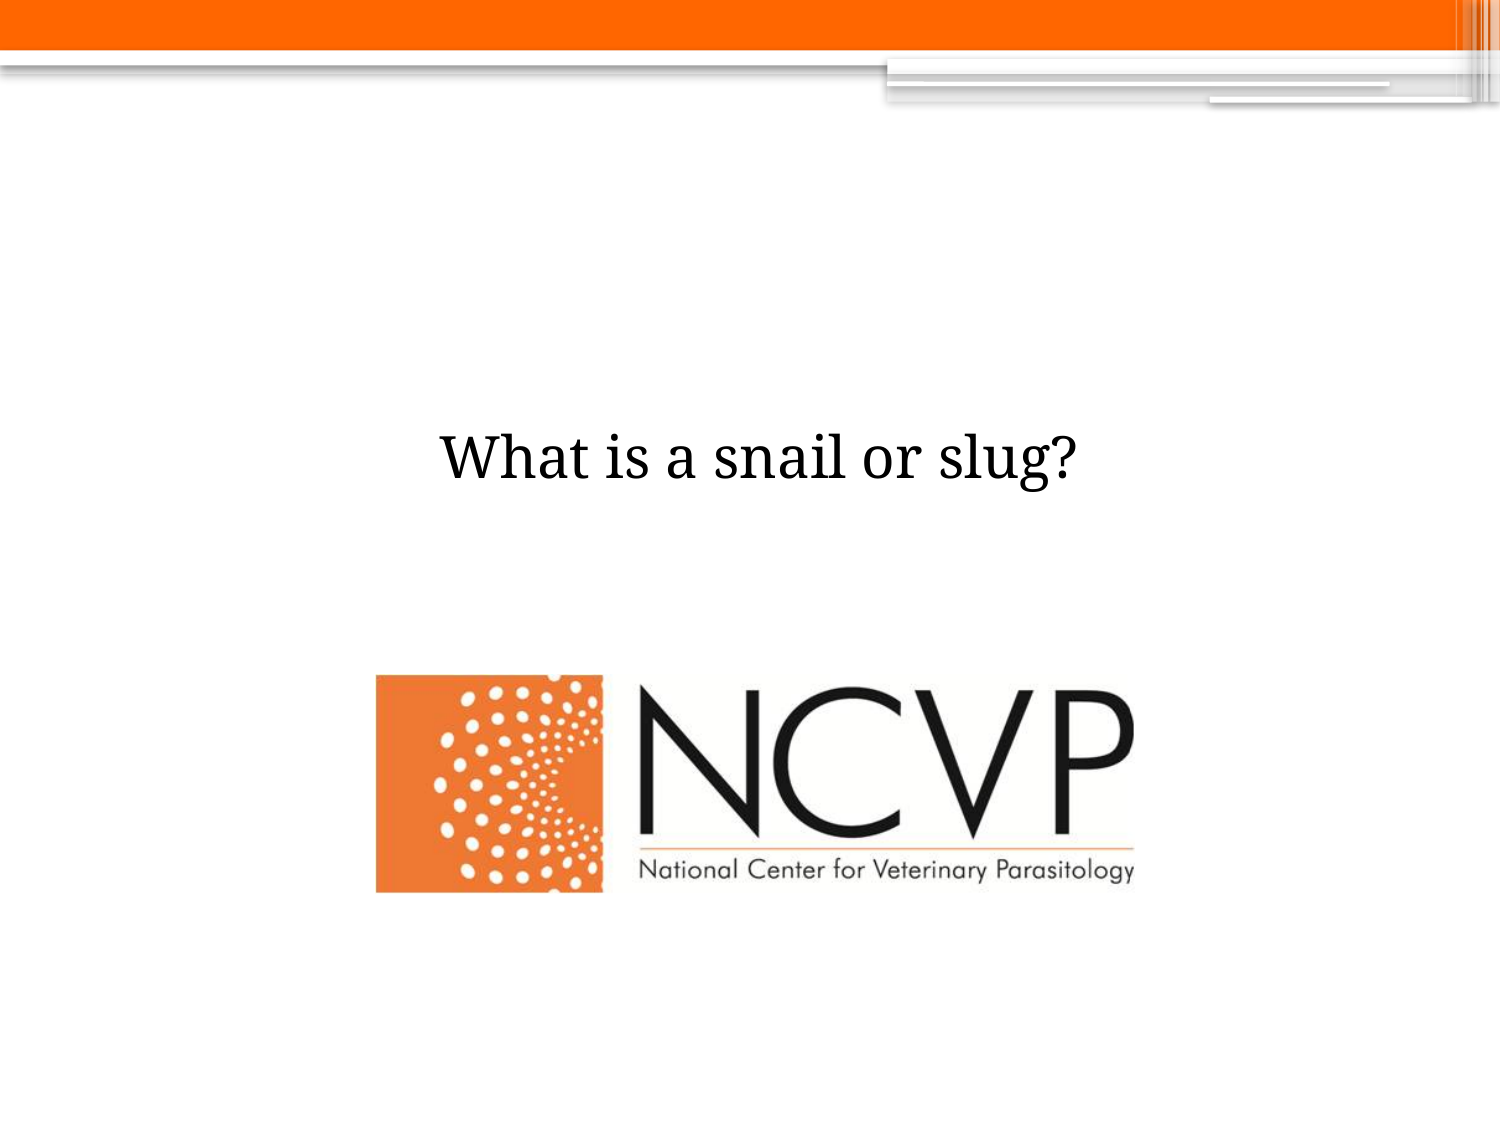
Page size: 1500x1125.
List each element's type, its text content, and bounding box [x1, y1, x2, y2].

picture [374, 674, 1135, 895]
list What is a snail or slug? [75, 412, 1425, 1005]
